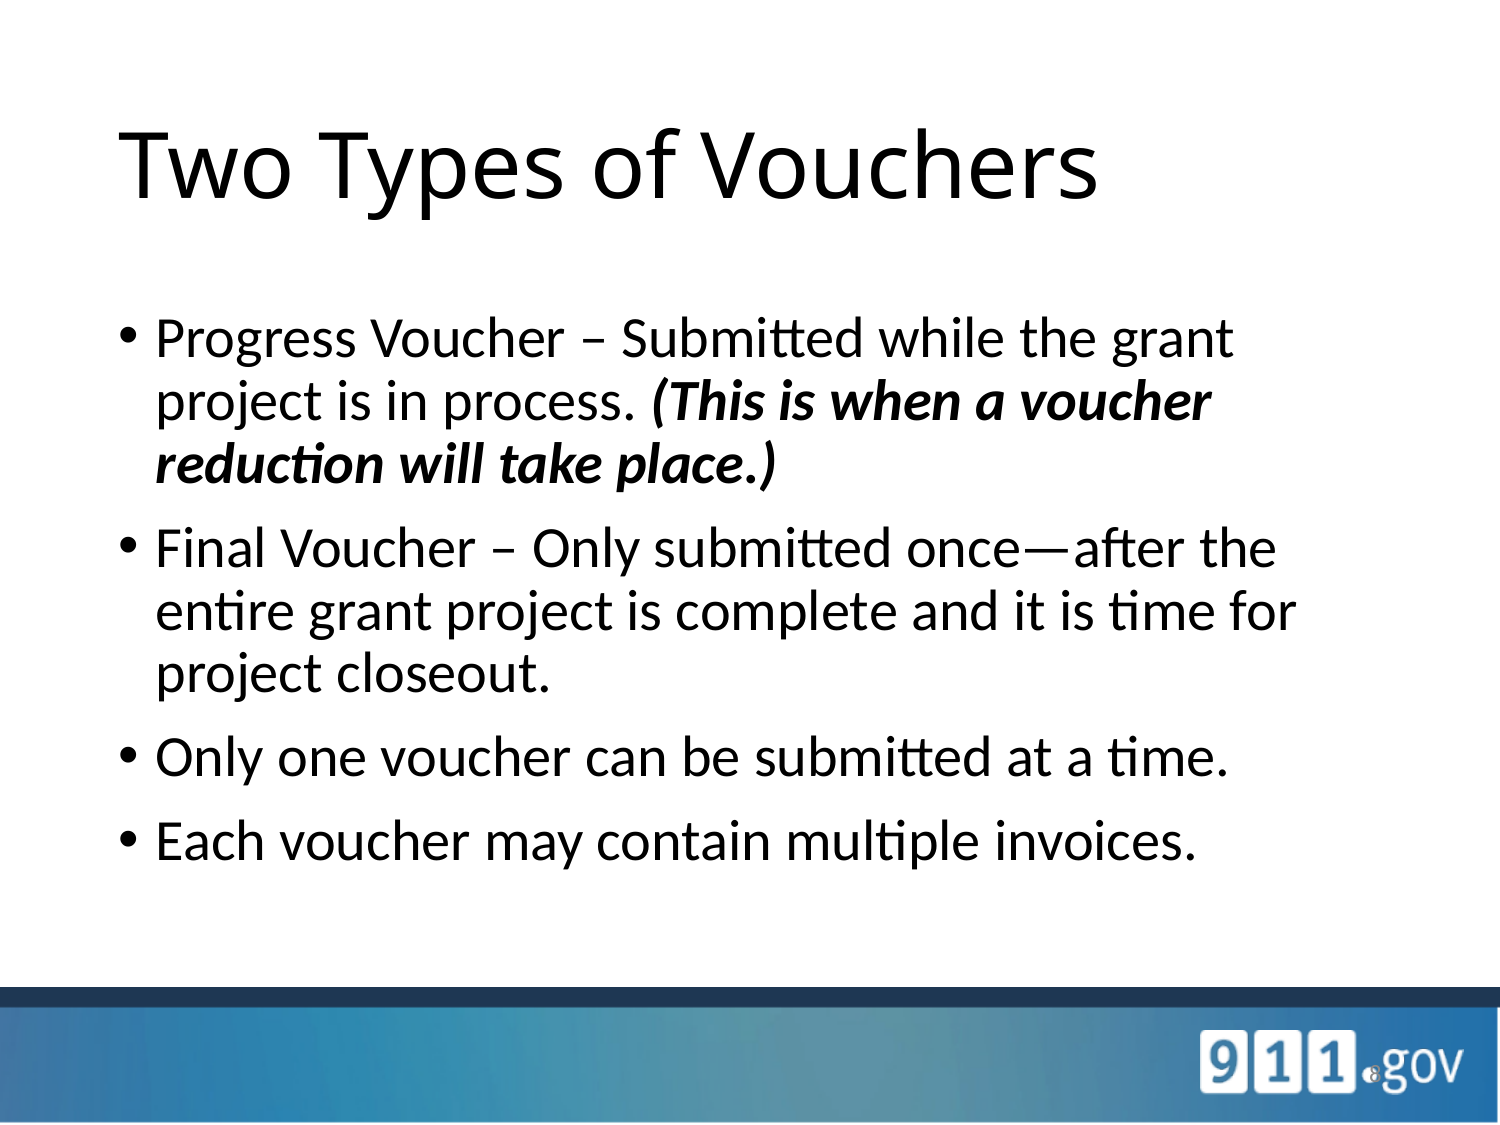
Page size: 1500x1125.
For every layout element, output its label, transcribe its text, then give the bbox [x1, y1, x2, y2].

title Two Types of Vouchers [103, 59, 1397, 278]
slide_number 8 [1059, 1042, 1397, 1103]
list Progress Voucher – Submitted while the grant project is in process. (This is when a voucher reduction will take place.) Final Voucher – Only submitted once—after the entire grant project is complete and it is time for project closeout. Only one voucher can be submitted at a time. Each voucher may contain multiple invoices. [103, 299, 1397, 1014]
picture [0, 987, 1500, 1125]
